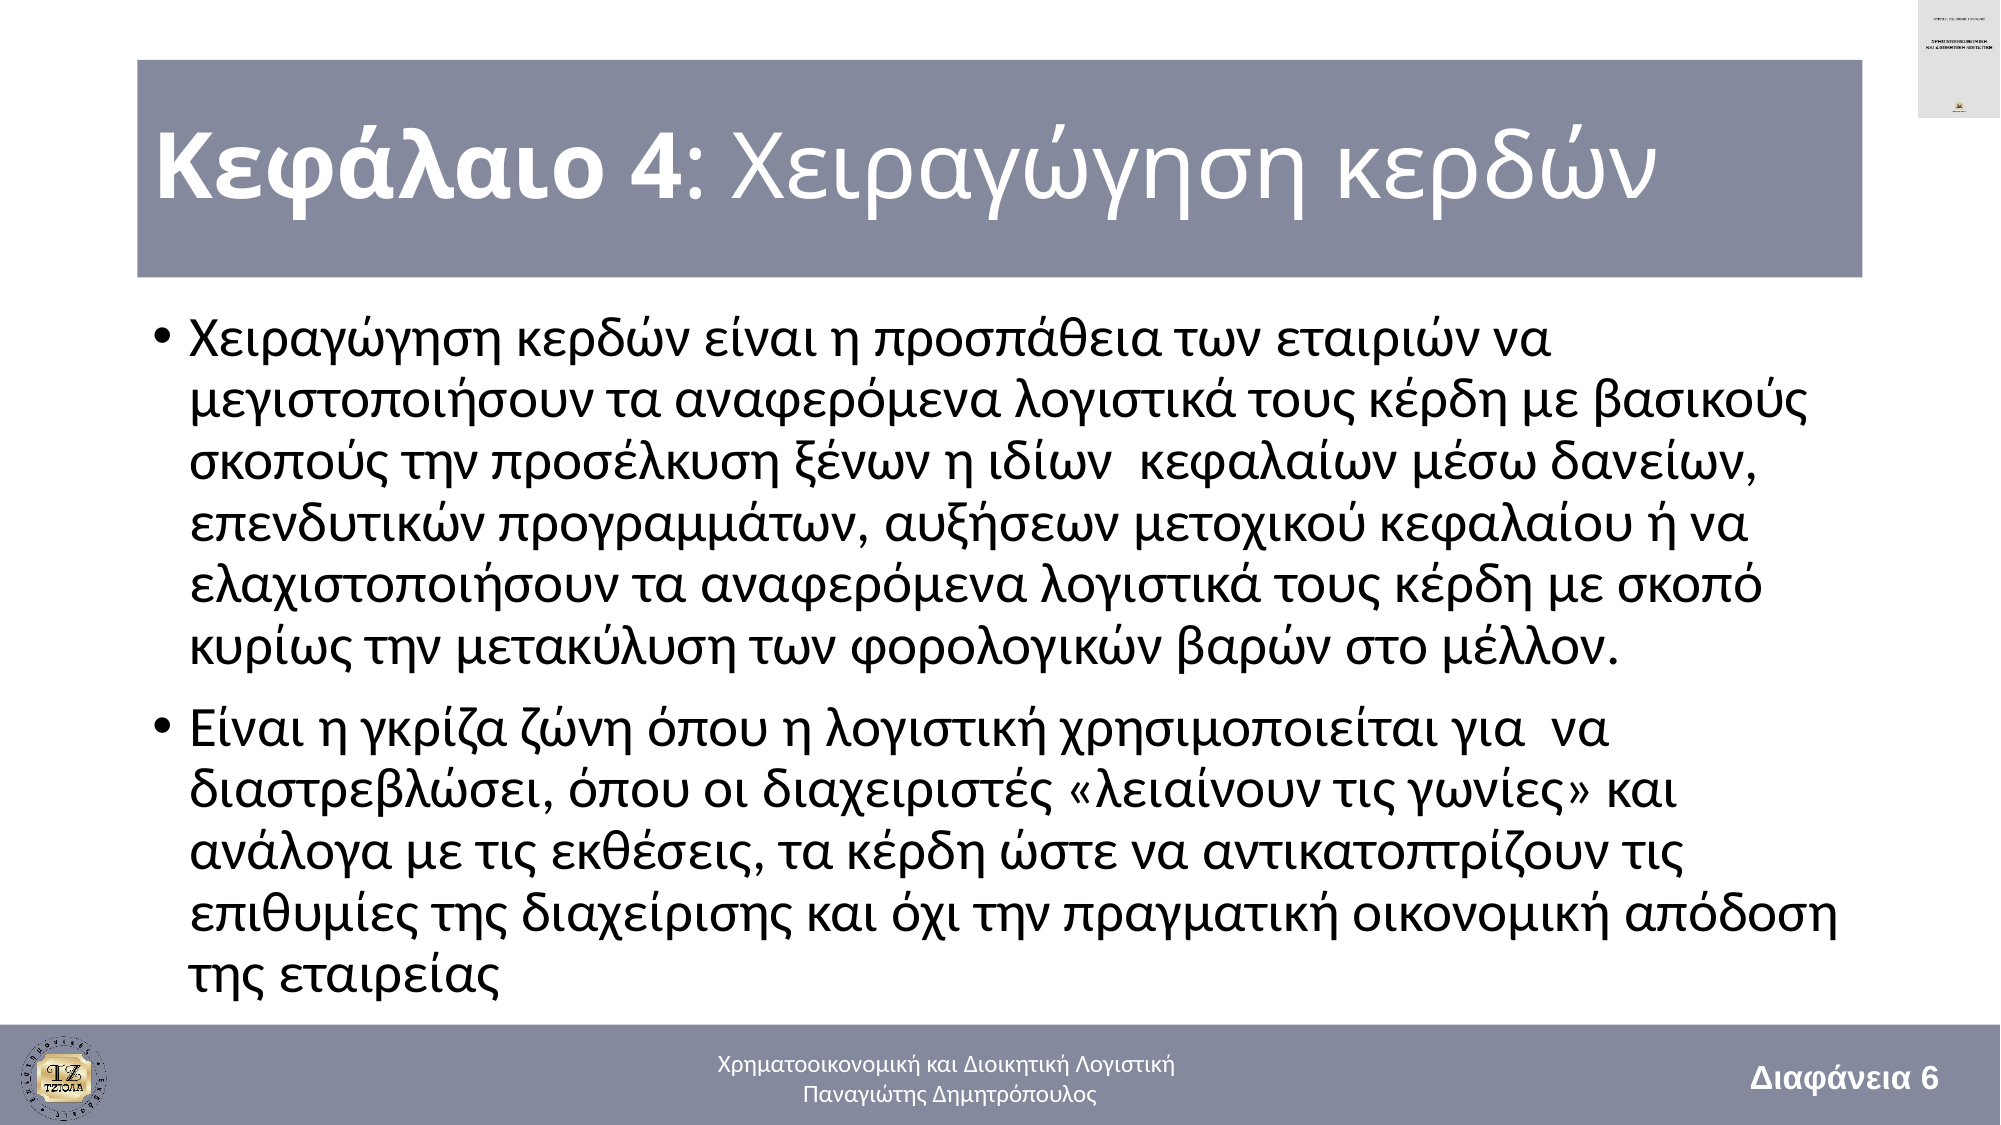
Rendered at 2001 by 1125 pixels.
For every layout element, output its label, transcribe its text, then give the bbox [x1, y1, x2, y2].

text_box Διαφάνεια 6 [1644, 1048, 1954, 1125]
text_box Χρηματοοικονομική και Διοικητική Λογιστική Παναγιώτης Δημητρόπουλος [152, 1055, 1742, 1125]
text_box [0, 1024, 2000, 1125]
list Χειραγώγηση κερδών είναι η προσπάθεια των εταιριών να μεγιστοποιήσουν τα αναφερόμενα λογιστικά τους κέρδη με βασικούς σκοπούς την προσέλκυση ξένων η ιδίων κεφαλαίων μέσω δανείων, επενδυτικών προγραμμάτων, αυξήσεων μετοχικού κεφαλαίου ή να ελαχιστοποιήσουν τα αναφερόμενα λογιστικά τους κέρδη με σκοπό κυρίως την μετακύλυση των φορολογικών βαρών στο μέλλον. Είναι η γκρίζα ζώνη όπου η λογιστική χρησιμοποιείται για να διαστρεβλώσει, όπου οι διαχειριστές «λειαίνουν τις γωνίες» και ανάλογα με τις εκθέσεις, τα κέρδη ώστε να αντικατοπτρίζουν τις επιθυμίες της διαχείρισης και όχι την πραγματική οικονομική απόδοση της εταιρείας [137, 299, 1863, 1014]
picture [18, 1035, 109, 1123]
picture [1918, 0, 2000, 118]
title Κεφάλαιο 4: Χειραγώγηση κερδών [137, 59, 1863, 278]
